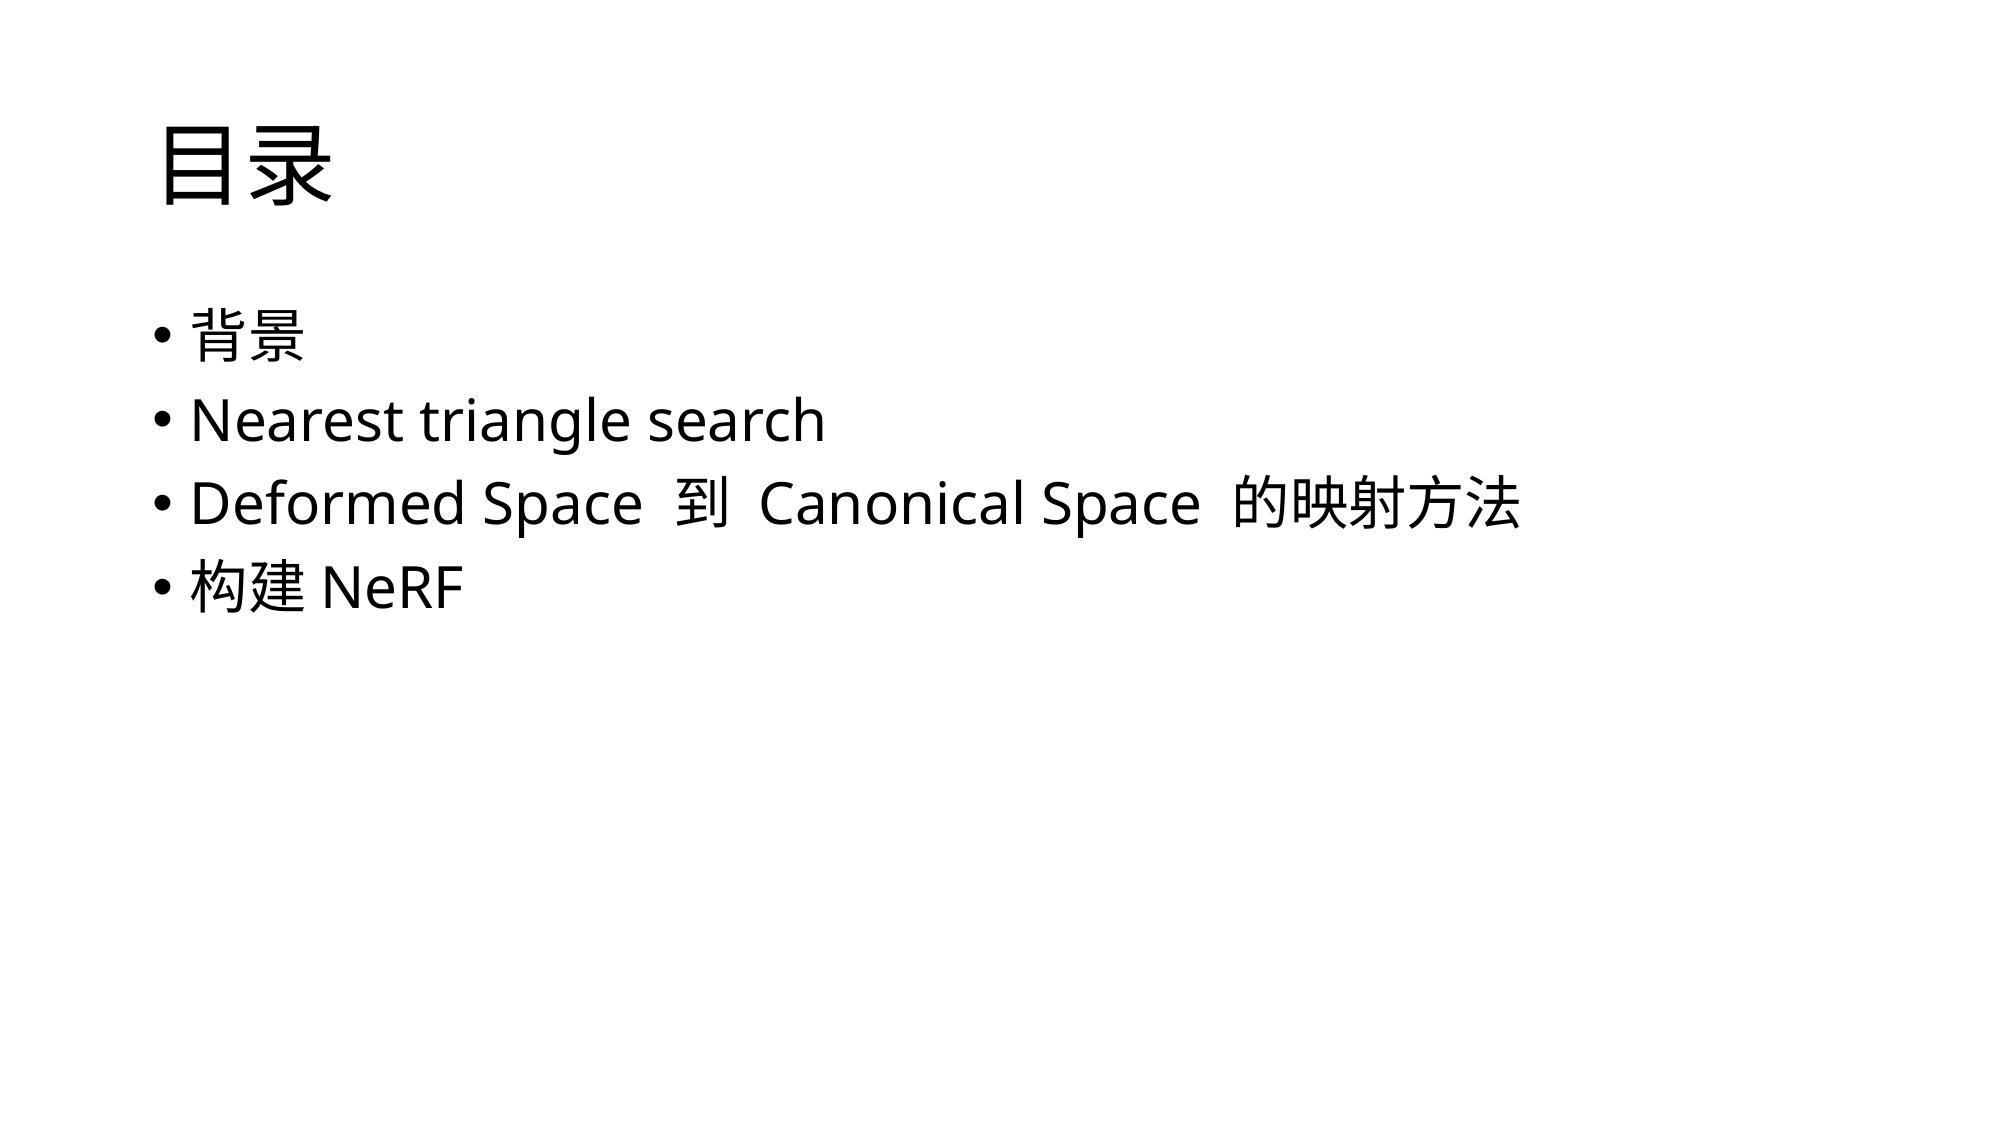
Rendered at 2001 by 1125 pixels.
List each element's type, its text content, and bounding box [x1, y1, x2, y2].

list 背景 Nearest triangle search Deformed Space 到 Canonical Space 的映射方法 构建NeRF [137, 299, 1863, 1014]
title 目录 [137, 59, 1863, 278]
